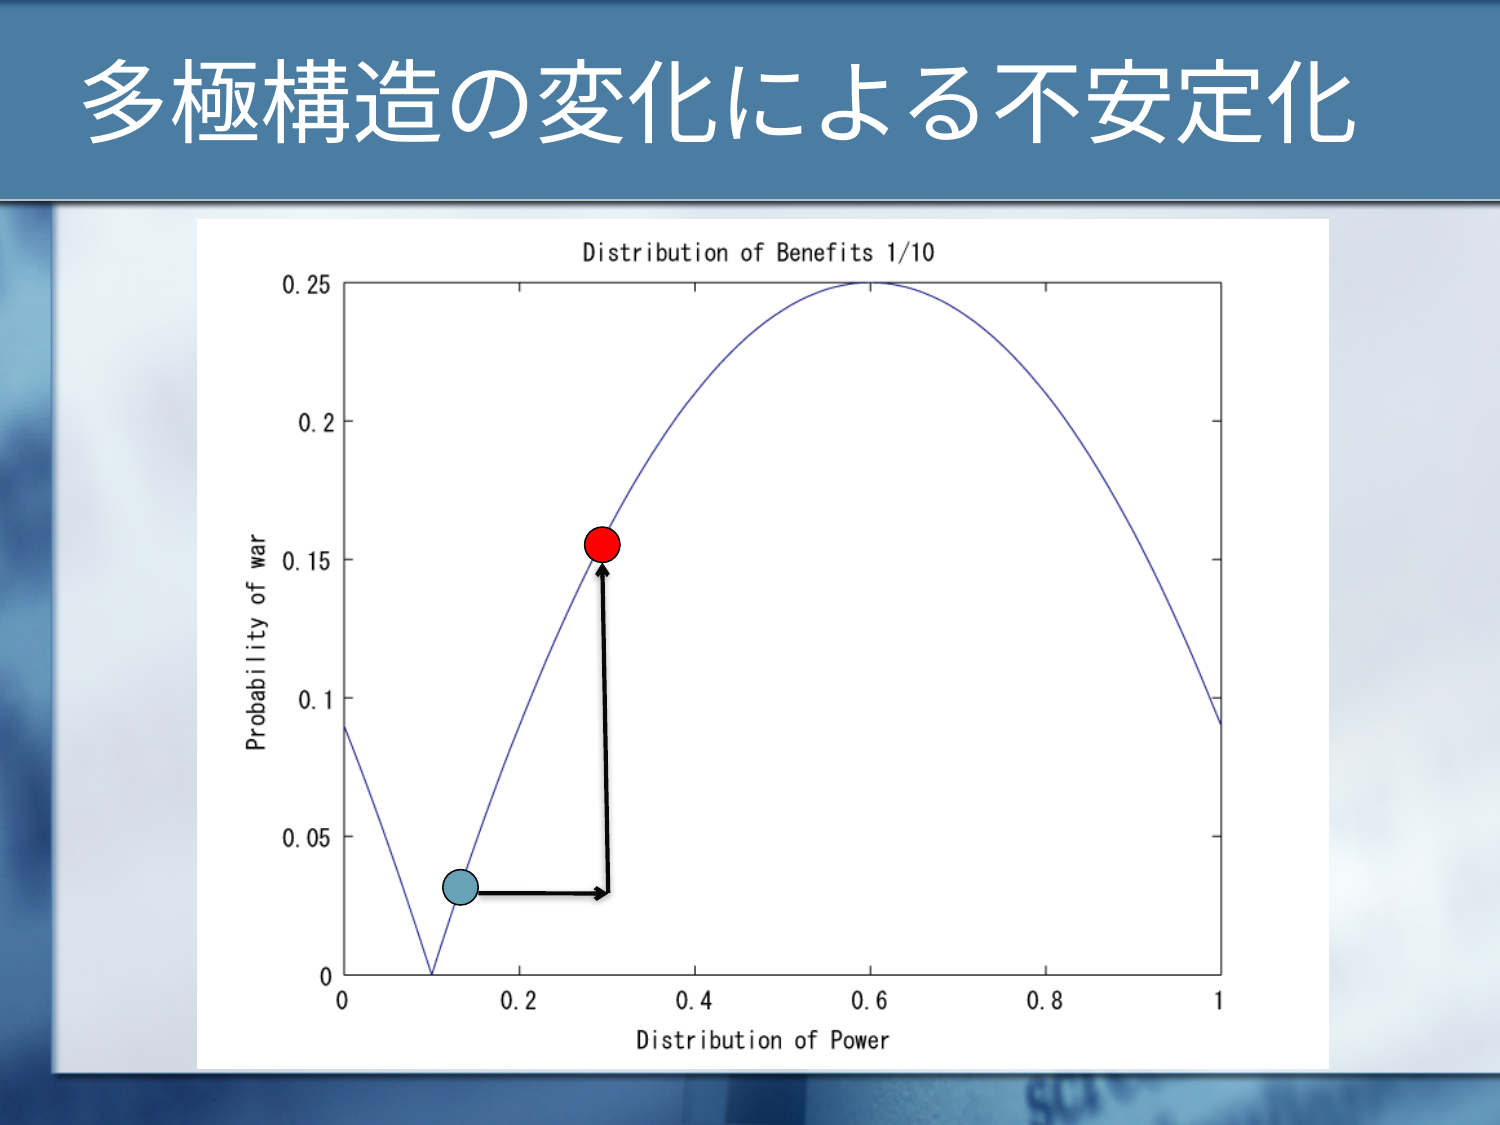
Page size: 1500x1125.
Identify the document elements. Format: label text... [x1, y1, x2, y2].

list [197, 219, 1329, 1069]
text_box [439, 724, 771, 731]
title 多極構造の変化による不安定化 [62, 12, 1462, 188]
picture [0, 0, 1500, 1125]
